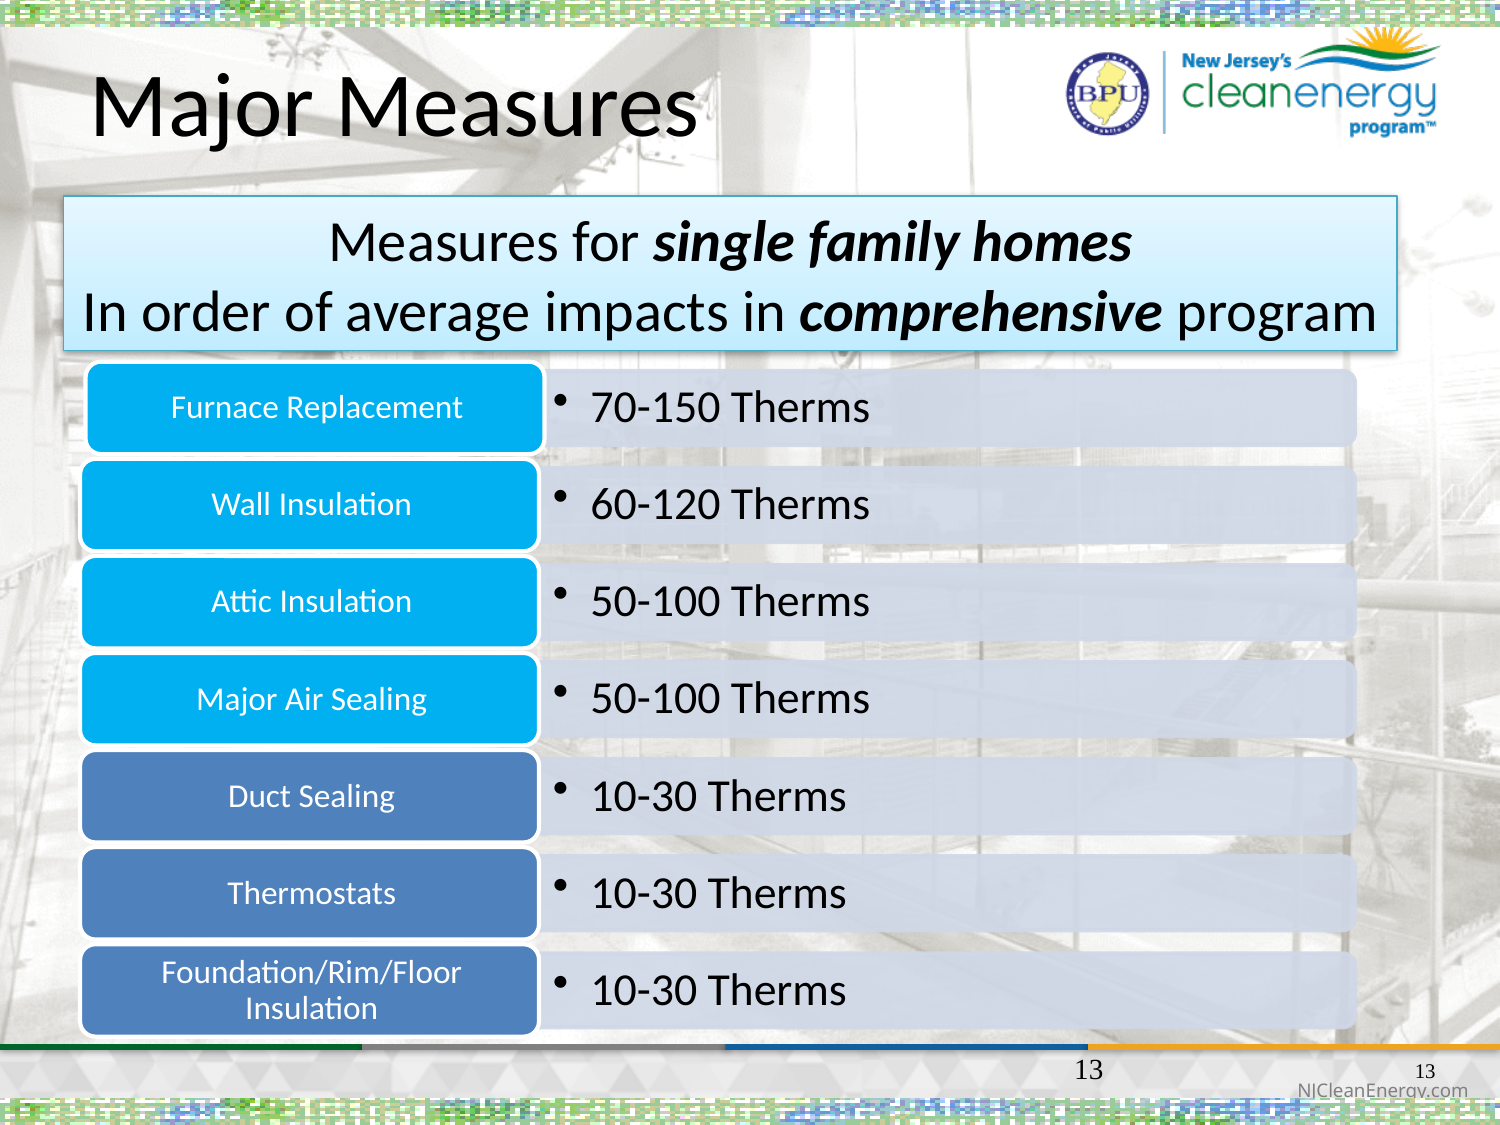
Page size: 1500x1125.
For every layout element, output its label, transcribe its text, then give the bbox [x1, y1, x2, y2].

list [79, 361, 1356, 1037]
text_box Measures for single family homes In order of average impacts in comprehensive program [63, 195, 1398, 351]
slide_number 13 [1059, 1042, 1397, 1096]
text_box 13 [1399, 1050, 1463, 1090]
picture [0, 0, 1500, 159]
title Major Measures [75, 37, 1369, 193]
picture [0, 1050, 1500, 1125]
